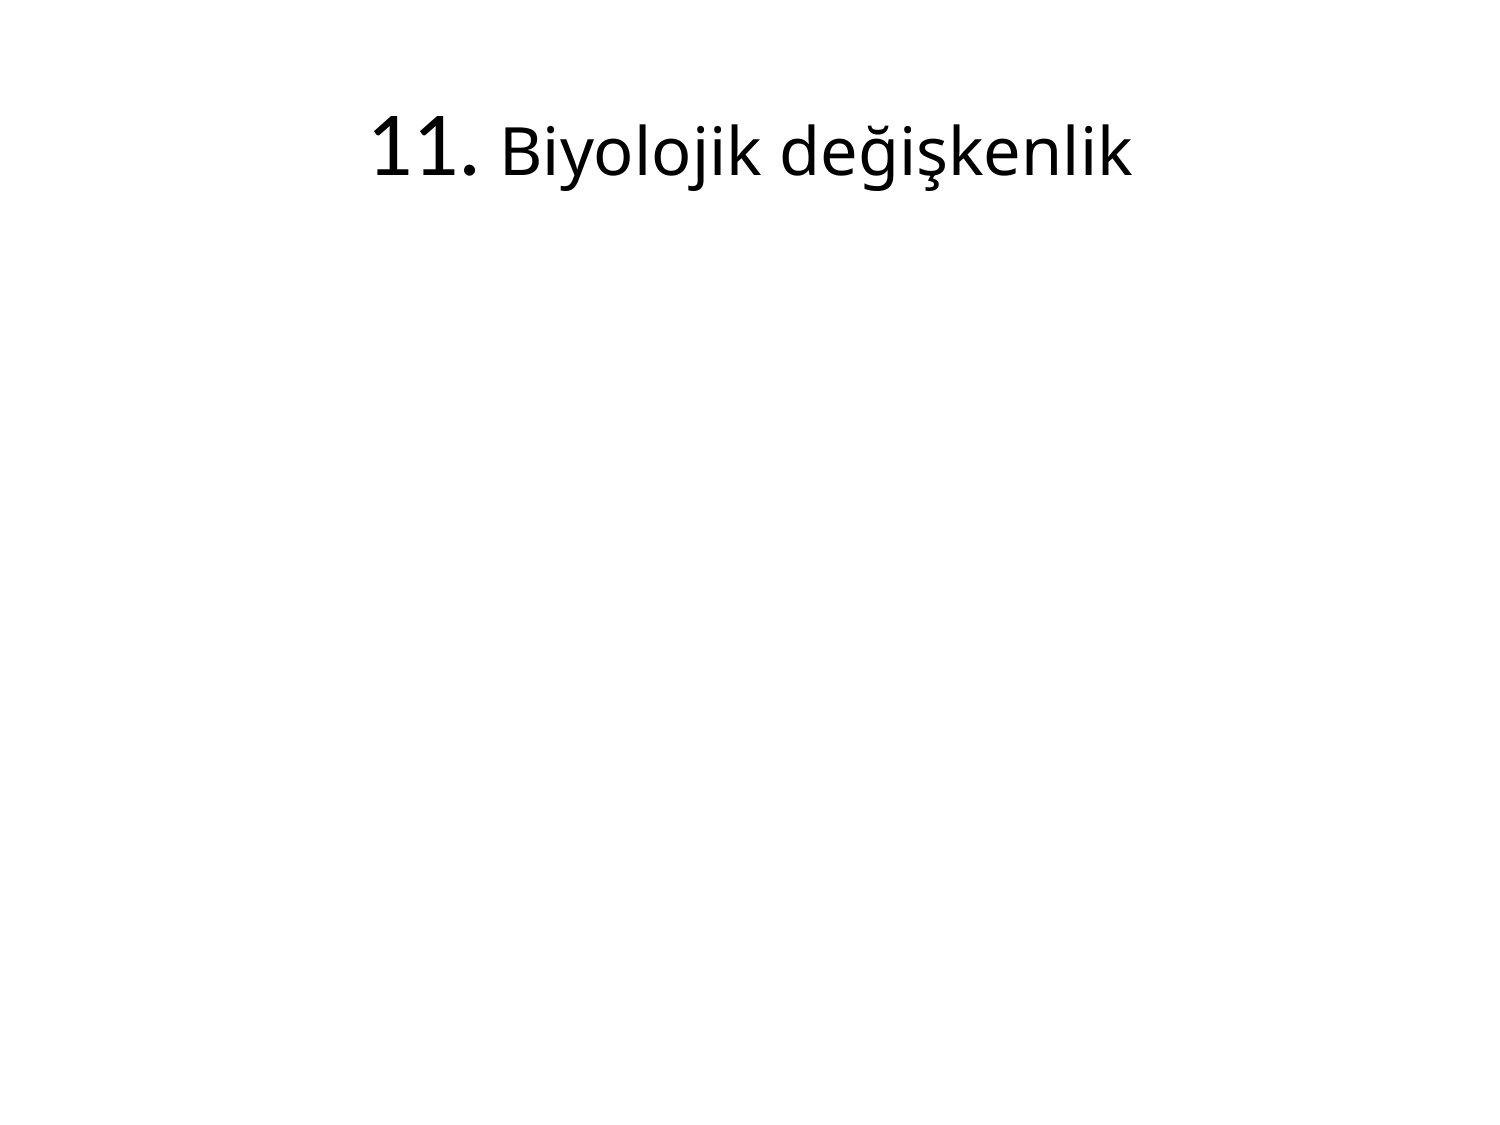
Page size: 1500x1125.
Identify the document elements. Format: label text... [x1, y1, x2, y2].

title 11. Biyolojik değişkenlik [75, 45, 1425, 233]
